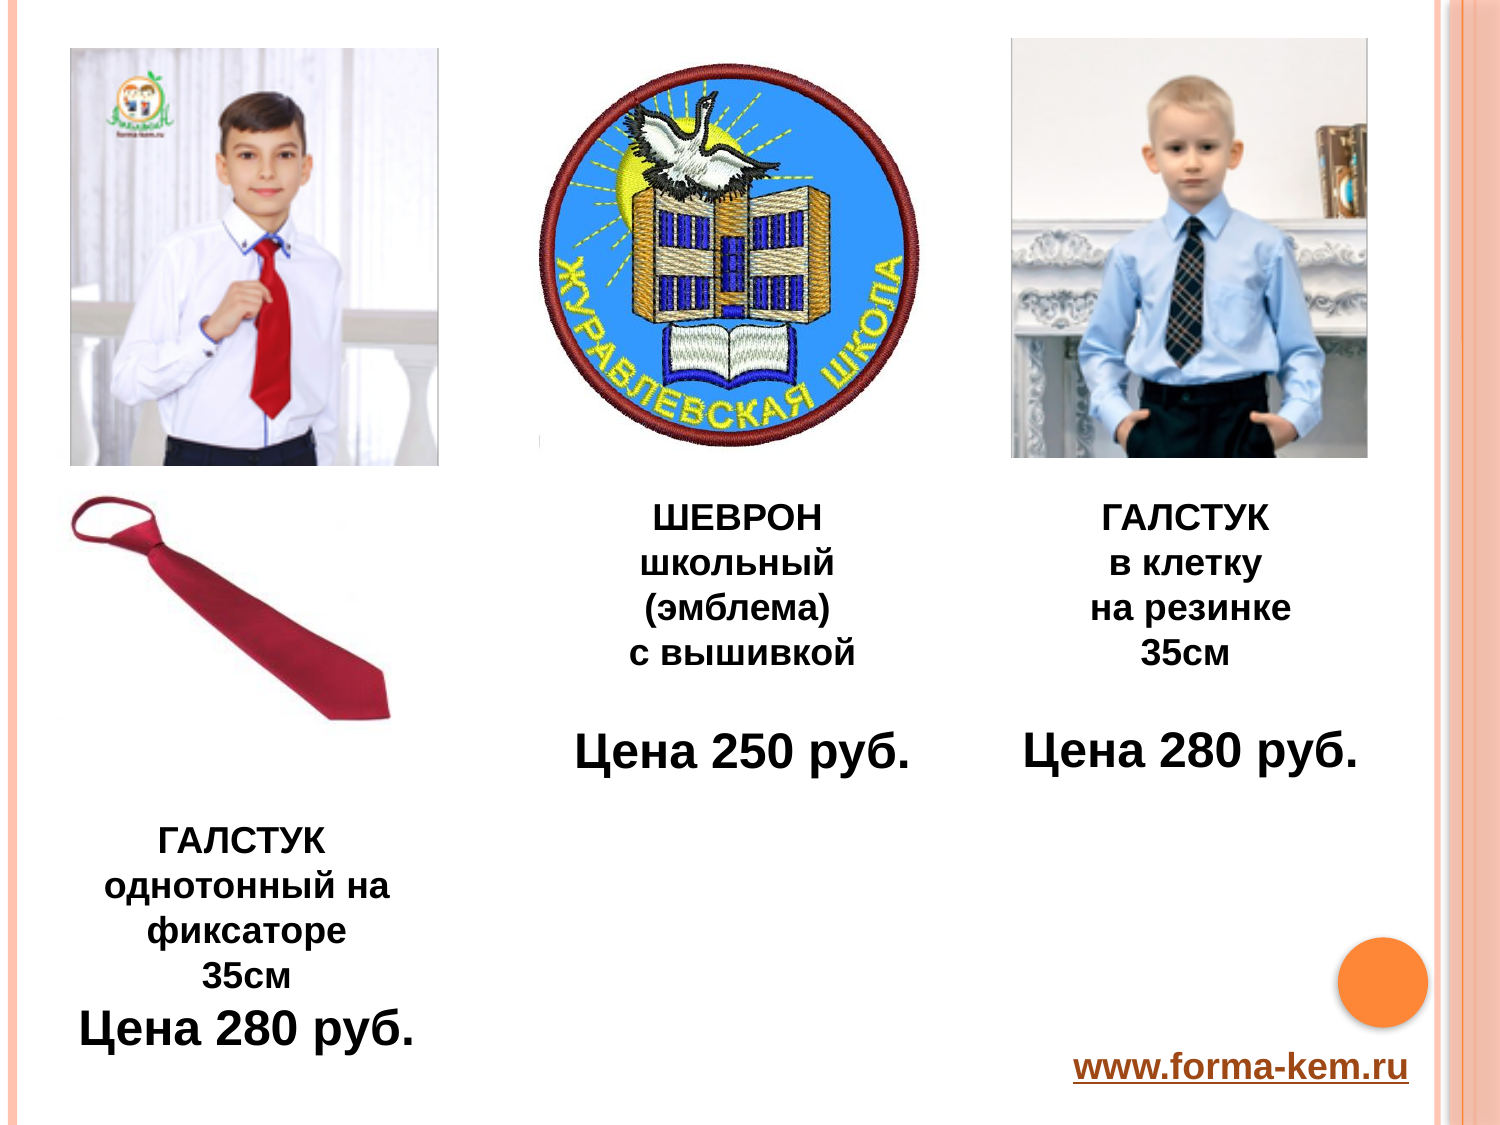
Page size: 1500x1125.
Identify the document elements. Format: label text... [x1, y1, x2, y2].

text_box ГАЛСТУК в клетку на резинке 35см Цена 280 руб. [978, 492, 1404, 823]
picture [0, 38, 1467, 775]
text_box ШЕВРОН школьный (эмблема) с вышивкой Цена 250 руб. [530, 493, 956, 824]
text_box www.forma-kem.ru [1058, 1034, 1425, 1095]
text_box ГАЛСТУК однотонный на фиксаторе 35см Цена 280 руб. [34, 815, 460, 1101]
